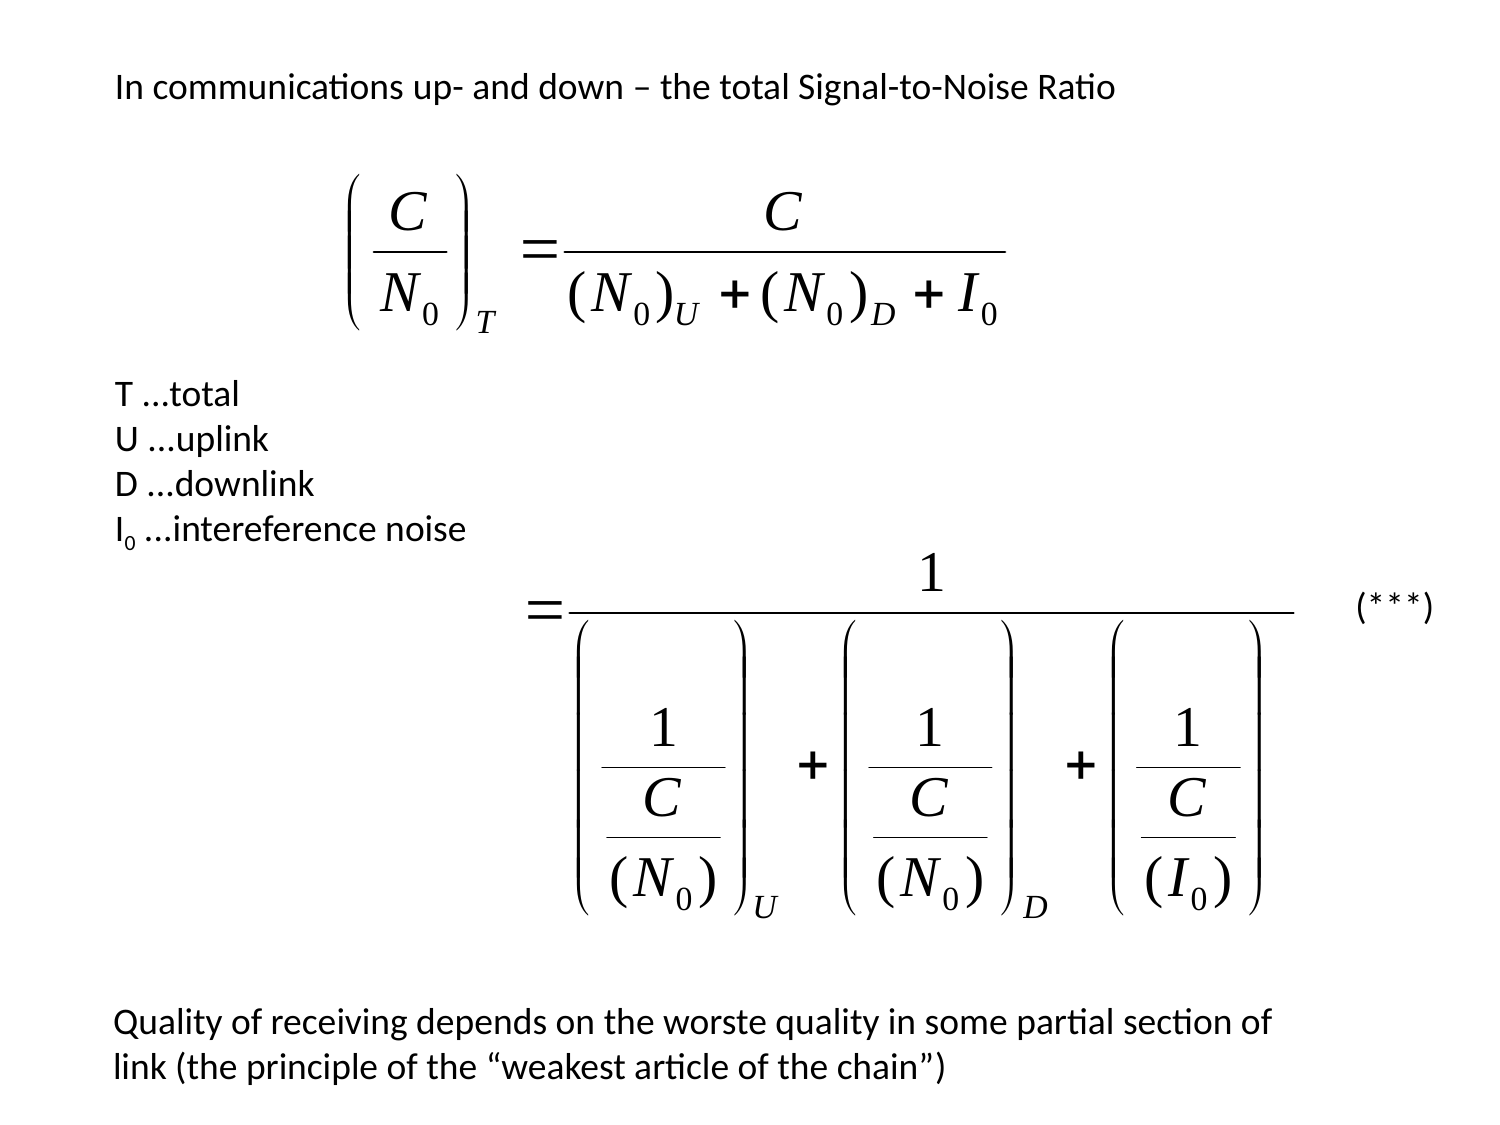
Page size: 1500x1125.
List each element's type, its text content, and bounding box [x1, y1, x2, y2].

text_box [336, 160, 1016, 344]
text_box T ...total U ...uplink D ...downlink I0 ...intereference noise [100, 361, 573, 563]
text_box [513, 536, 1308, 941]
text_box Quality of receiving depends on the worste quality in some partial section of link (the principle of the “weakest article of the chain”) [98, 989, 1327, 1095]
text_box (***) [1340, 574, 1483, 634]
text_box In communications up- and down – the total Signal-to-Noise Ratio [100, 54, 1459, 115]
